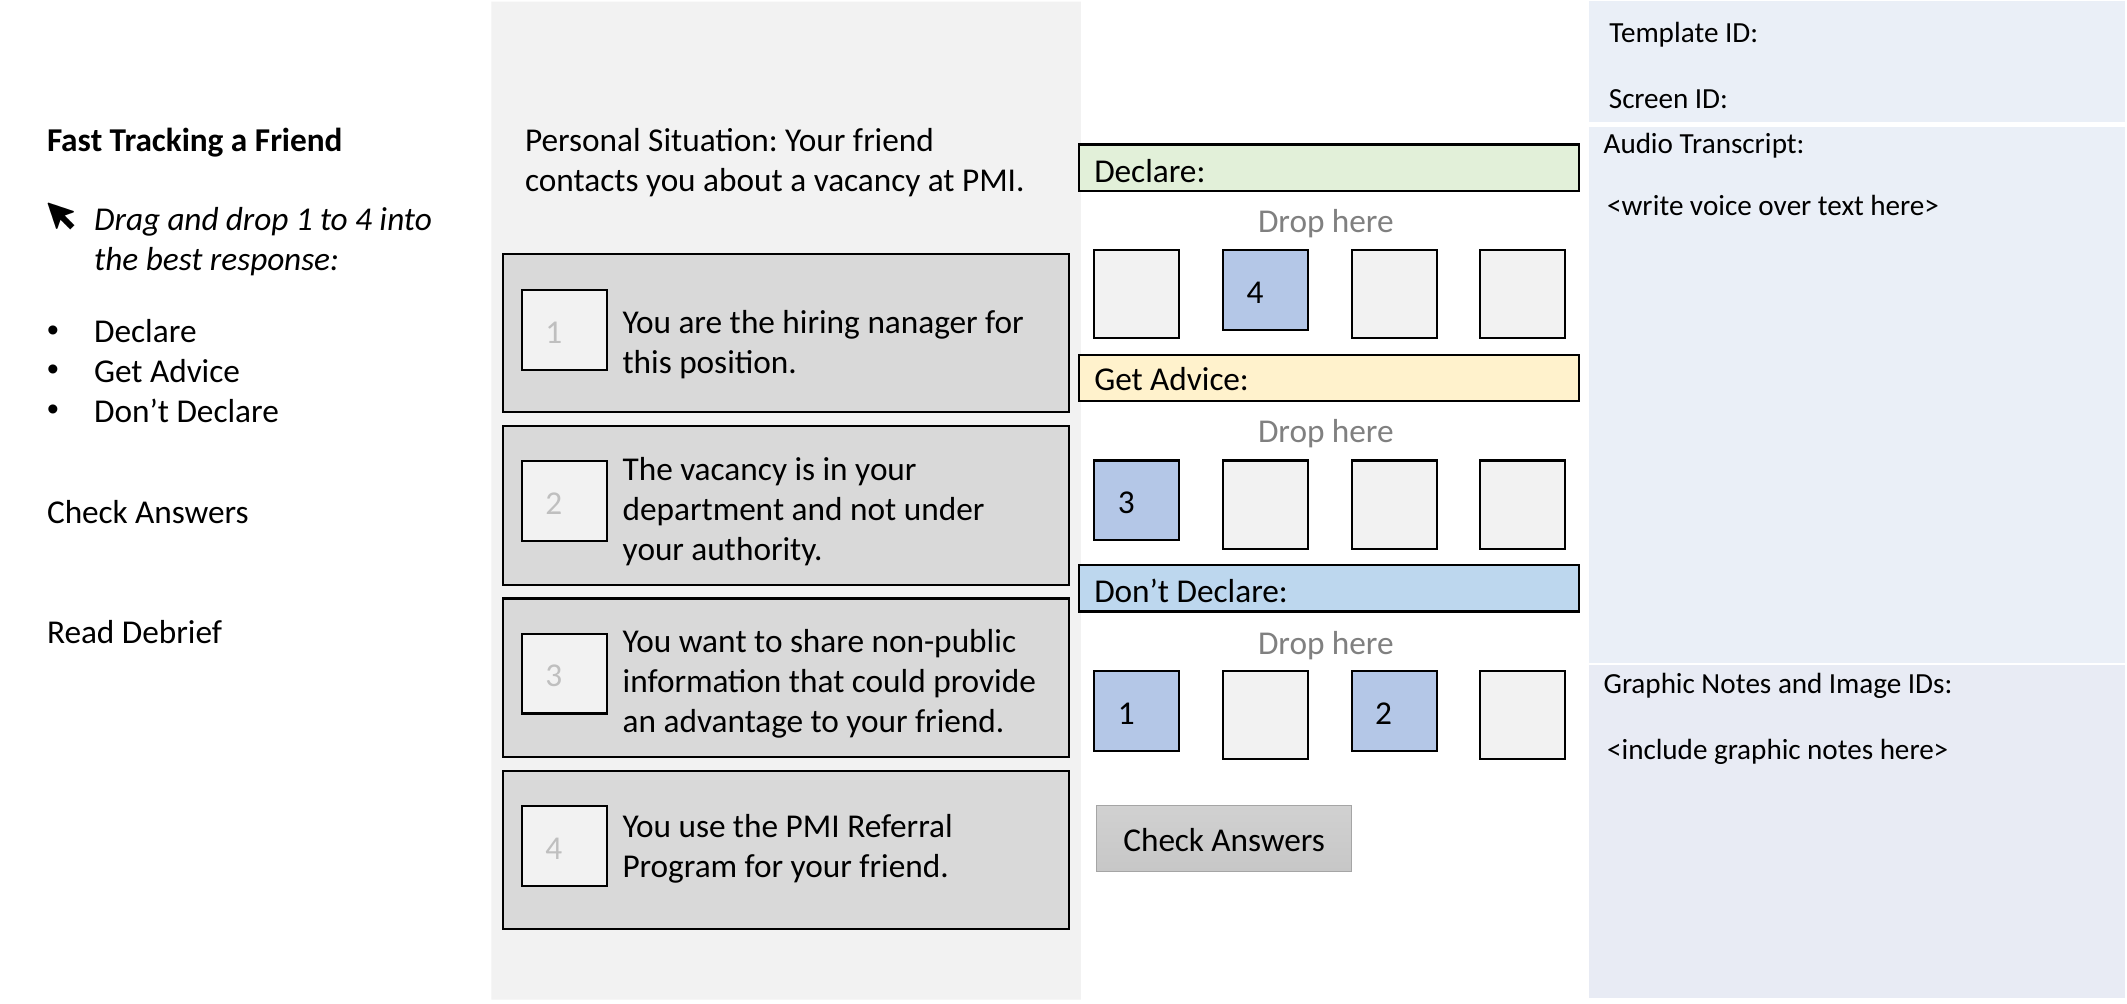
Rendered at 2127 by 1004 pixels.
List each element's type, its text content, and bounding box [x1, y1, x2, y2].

text_box Declare: [1093, 148, 1376, 205]
text_box You use the PMI Referral Program for your friend. [622, 803, 1052, 897]
text_box [1078, 354, 1580, 402]
text_box [1479, 459, 1566, 550]
text_box [1351, 256, 1438, 339]
text_box 2 [1351, 678, 1438, 752]
text_box Drop here [1185, 199, 1467, 256]
text_box [1479, 249, 1566, 339]
text_box 2 [521, 460, 608, 542]
text_box 1 [521, 289, 608, 371]
text_box <include graphic notes here> [1592, 722, 2126, 773]
text_box <write voice over text here> [1592, 178, 2126, 229]
text_box Check Answers Read Debrief [46, 489, 410, 660]
text_box Declare Get Advice Don’t Declare [46, 309, 303, 481]
text_box Get Advice: [1093, 356, 1376, 414]
text_box [502, 770, 1070, 930]
text_box [1078, 143, 1580, 192]
text_box Check Answers [1096, 805, 1352, 872]
text_box Fast Tracking a Friend [46, 117, 490, 159]
text_box 4 [1222, 256, 1309, 331]
text_box [1222, 678, 1309, 760]
text_box Drop here [1185, 408, 1467, 466]
text_box [1479, 670, 1566, 760]
text_box [502, 253, 1070, 413]
text_box 4 [521, 805, 608, 887]
text_box [490, 1, 1082, 1001]
text_box You are the hiring nanager for this position. [622, 299, 1052, 393]
picture [38, 193, 84, 239]
text_box Don’t Declare: [1093, 568, 1376, 625]
text_box 1 [1093, 670, 1180, 752]
text_box [502, 425, 1070, 586]
text_box [502, 597, 1070, 758]
text_box [1078, 564, 1580, 613]
text_box 3 [521, 633, 608, 715]
text_box Drag and drop 1 to 4 into the best response: [93, 196, 457, 275]
text_box [1222, 466, 1309, 550]
text_box You want to share non-public information that could provide an advantage to your friend. [622, 618, 1070, 778]
text_box The vacancy is in your department and not under your authority. [622, 446, 1027, 574]
text_box [1351, 466, 1438, 550]
text_box [1093, 249, 1180, 339]
text_box Personal Situation: Your friend contacts you about a vacancy at PMI. [524, 117, 1048, 211]
text_box Drop here [1185, 621, 1467, 678]
text_box 3 [1093, 459, 1180, 541]
